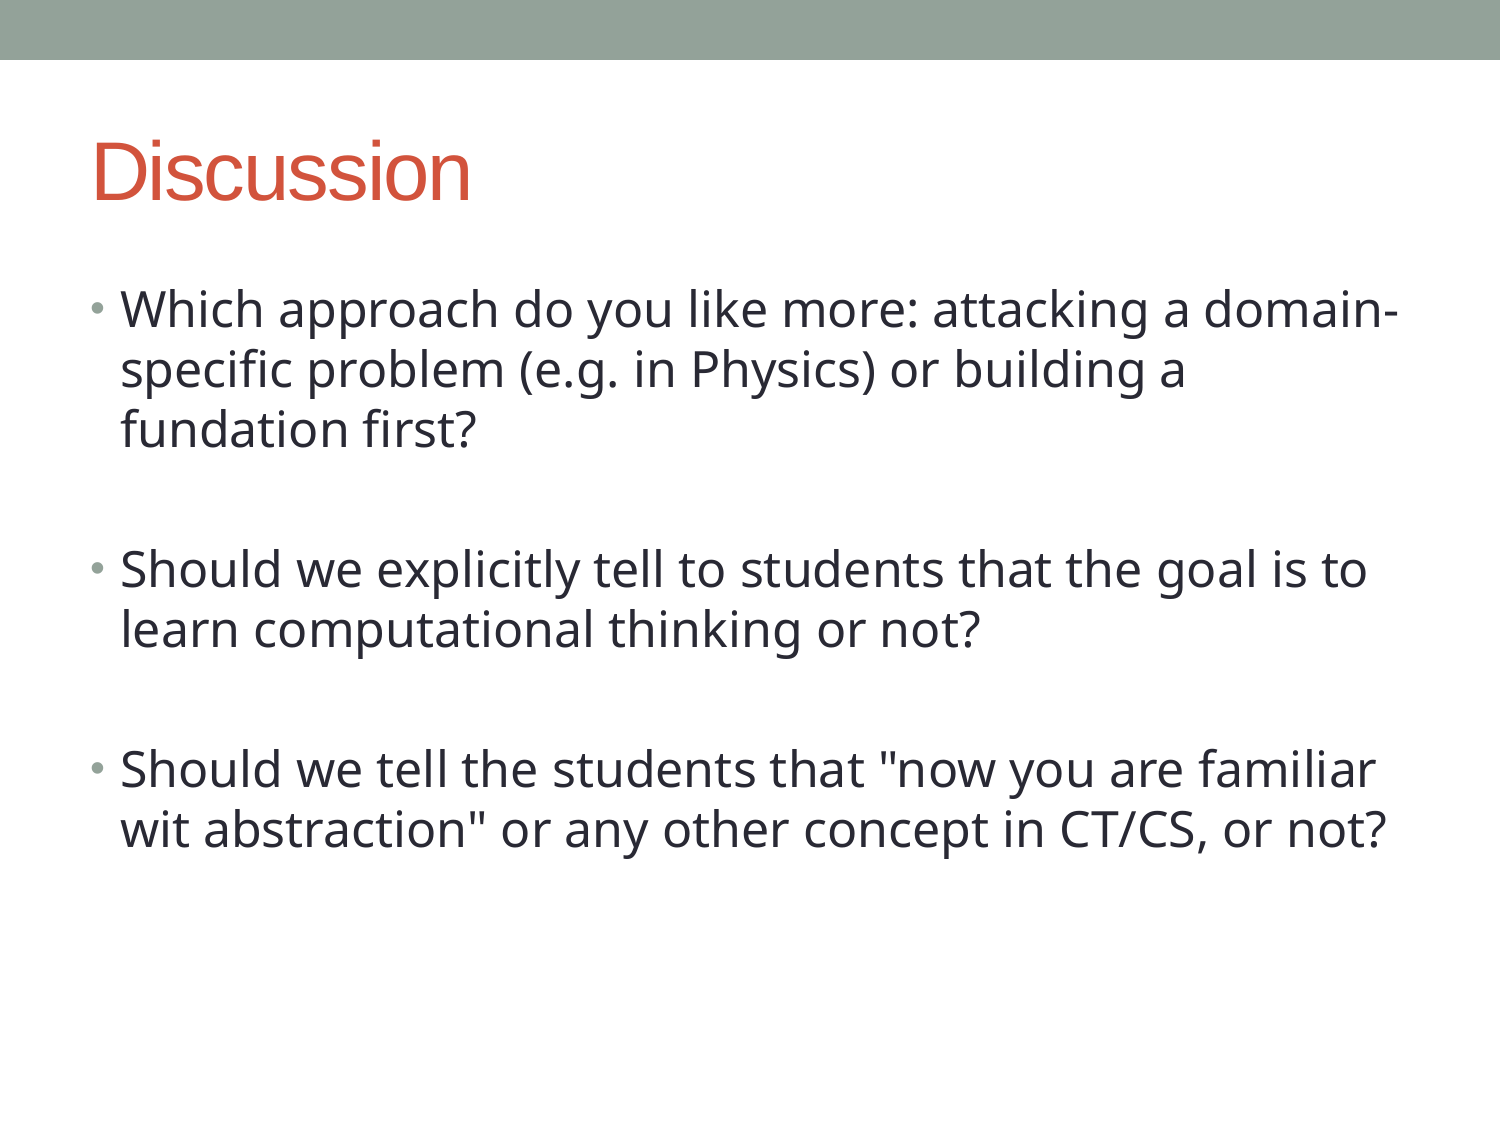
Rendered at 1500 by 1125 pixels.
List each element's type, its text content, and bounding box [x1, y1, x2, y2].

list Which approach do you like more: attacking a domain-specific problem (e.g. in Physics) or building a fundation first? Should we explicitly tell to students that the goal is to learn computational thinking or not? Should we tell the students that "now you are familiar wit abstraction" or any other concept in CT/CS, or not? [75, 262, 1425, 1078]
title Discussion [75, 45, 1425, 233]
